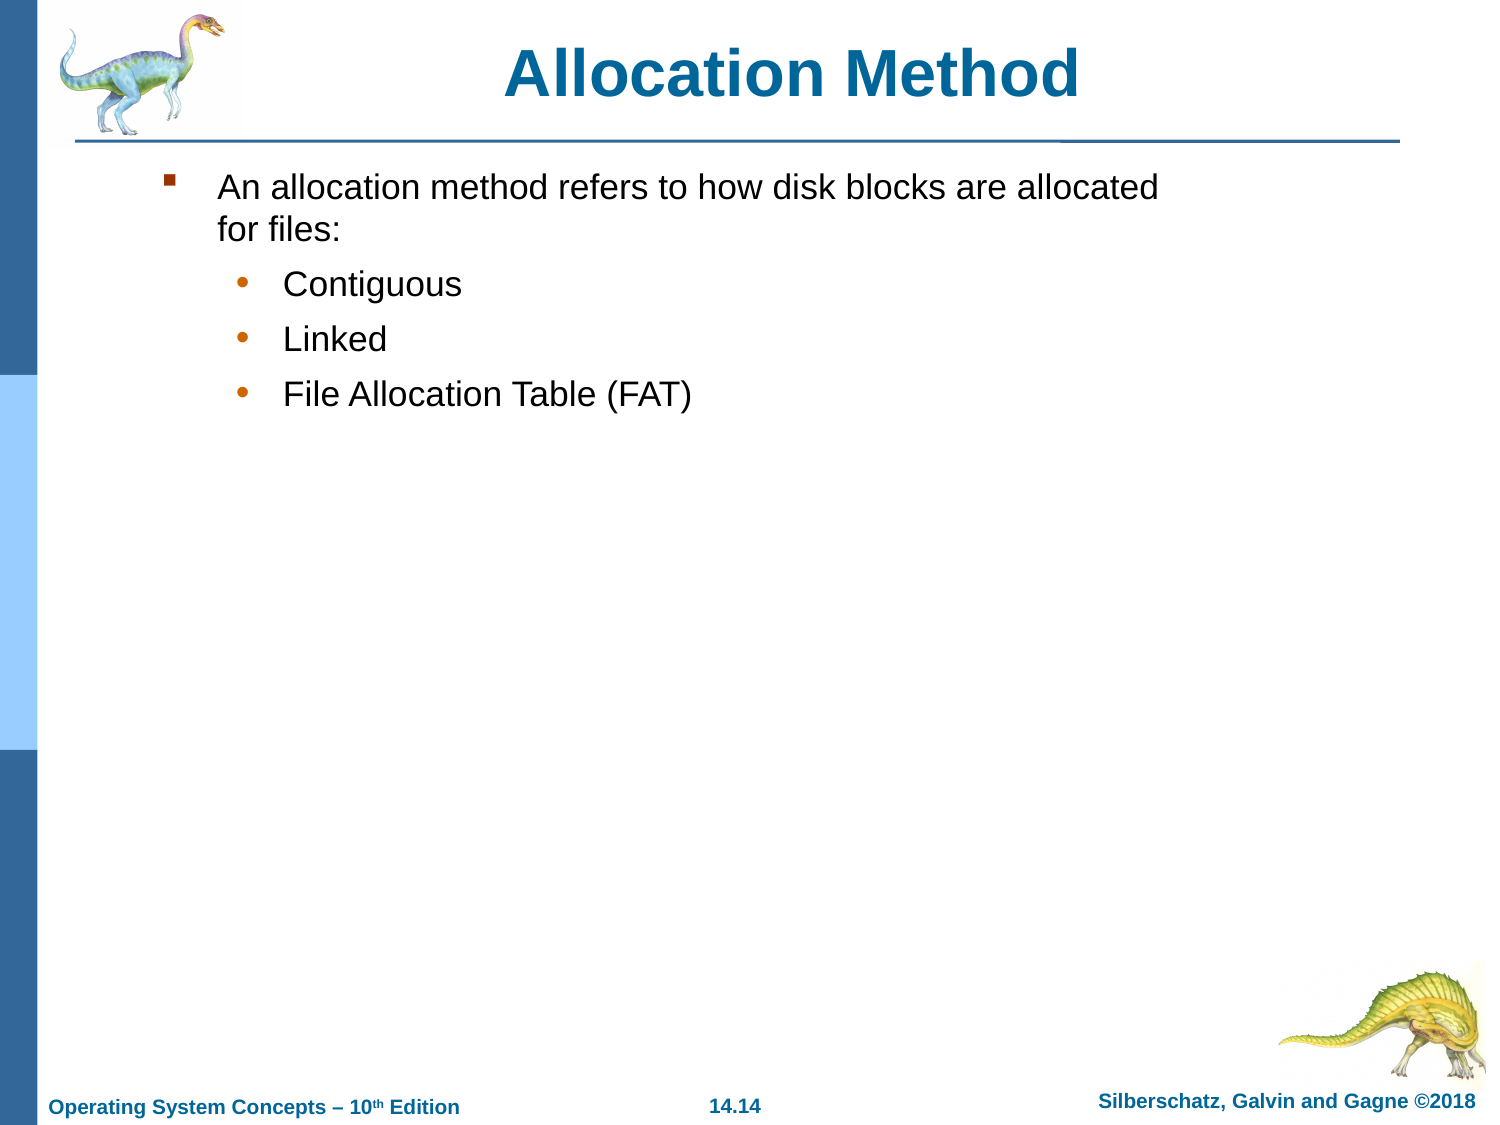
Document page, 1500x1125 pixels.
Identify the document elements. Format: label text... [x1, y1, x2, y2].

list An allocation method refers to how disk blocks are allocated for files: Contiguous Linked File Allocation Table (FAT) [145, 156, 1204, 877]
title Allocation Method [167, 18, 1437, 118]
picture [1275, 959, 1486, 1090]
picture [46, 0, 243, 149]
